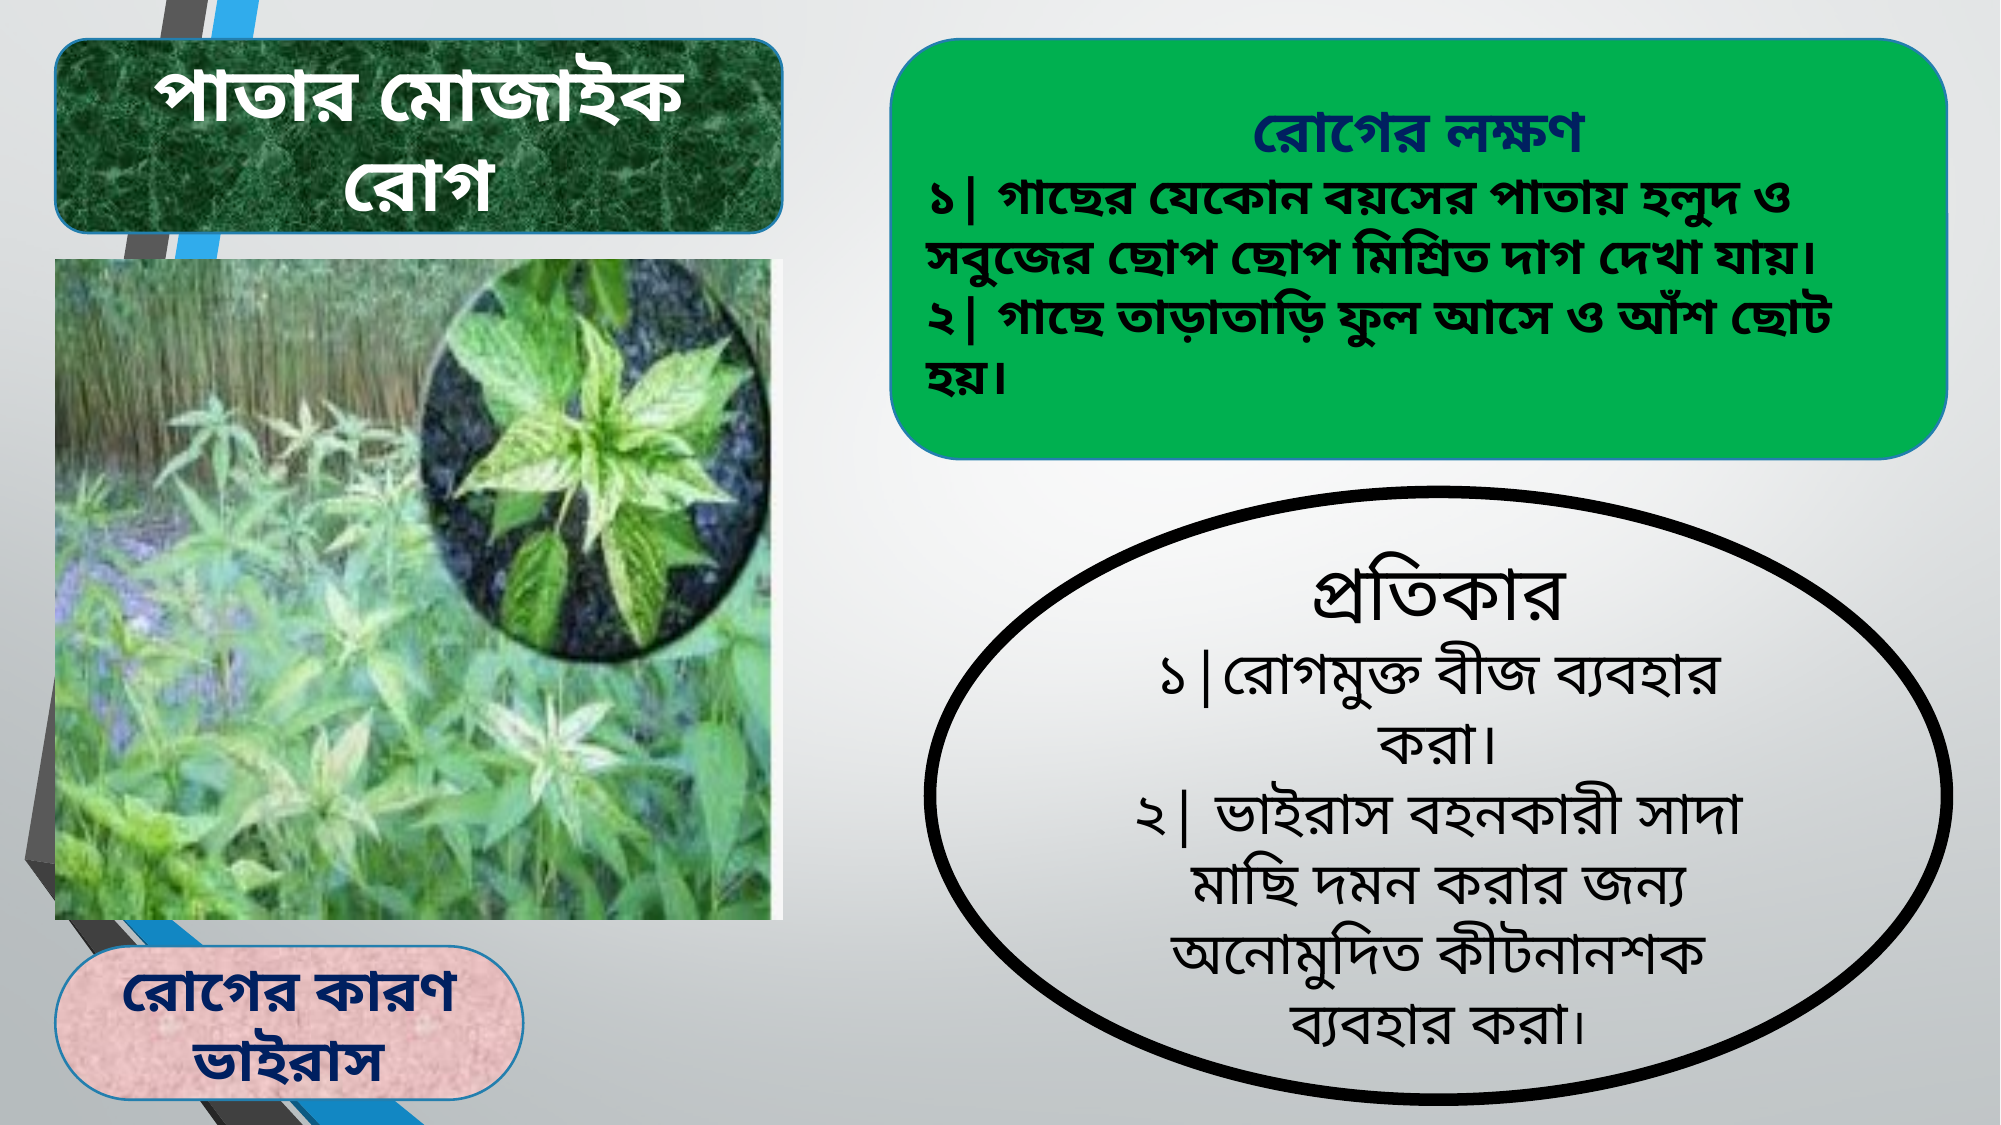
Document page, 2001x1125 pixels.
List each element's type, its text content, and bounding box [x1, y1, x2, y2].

text_box প্রতিকার ১|রোগমুক্ত বীজ ব্যবহার করা। ২| ভাইরাস বহনকারী সাদা মাছি দমন করার জন্য অনোমুদিত কীটনানশক ব্যবহার করা। [928, 490, 1949, 1102]
text_box রোগের কারণ ভাইরাস [53, 944, 525, 1102]
text_box রোগের লক্ষণ ১| গাছের যেকোন বয়সের পাতায় হলুদ ও সবুজের ছোপ ছোপ মিশ্রিত দাগ দেখা যায়। ২| গাছে তাড়াতাড়ি ফুল আসে ও আঁশ ছোট হয়। [889, 37, 1949, 461]
picture [55, 259, 783, 920]
text_box পাতার মোজাইক রোগ [53, 37, 784, 235]
